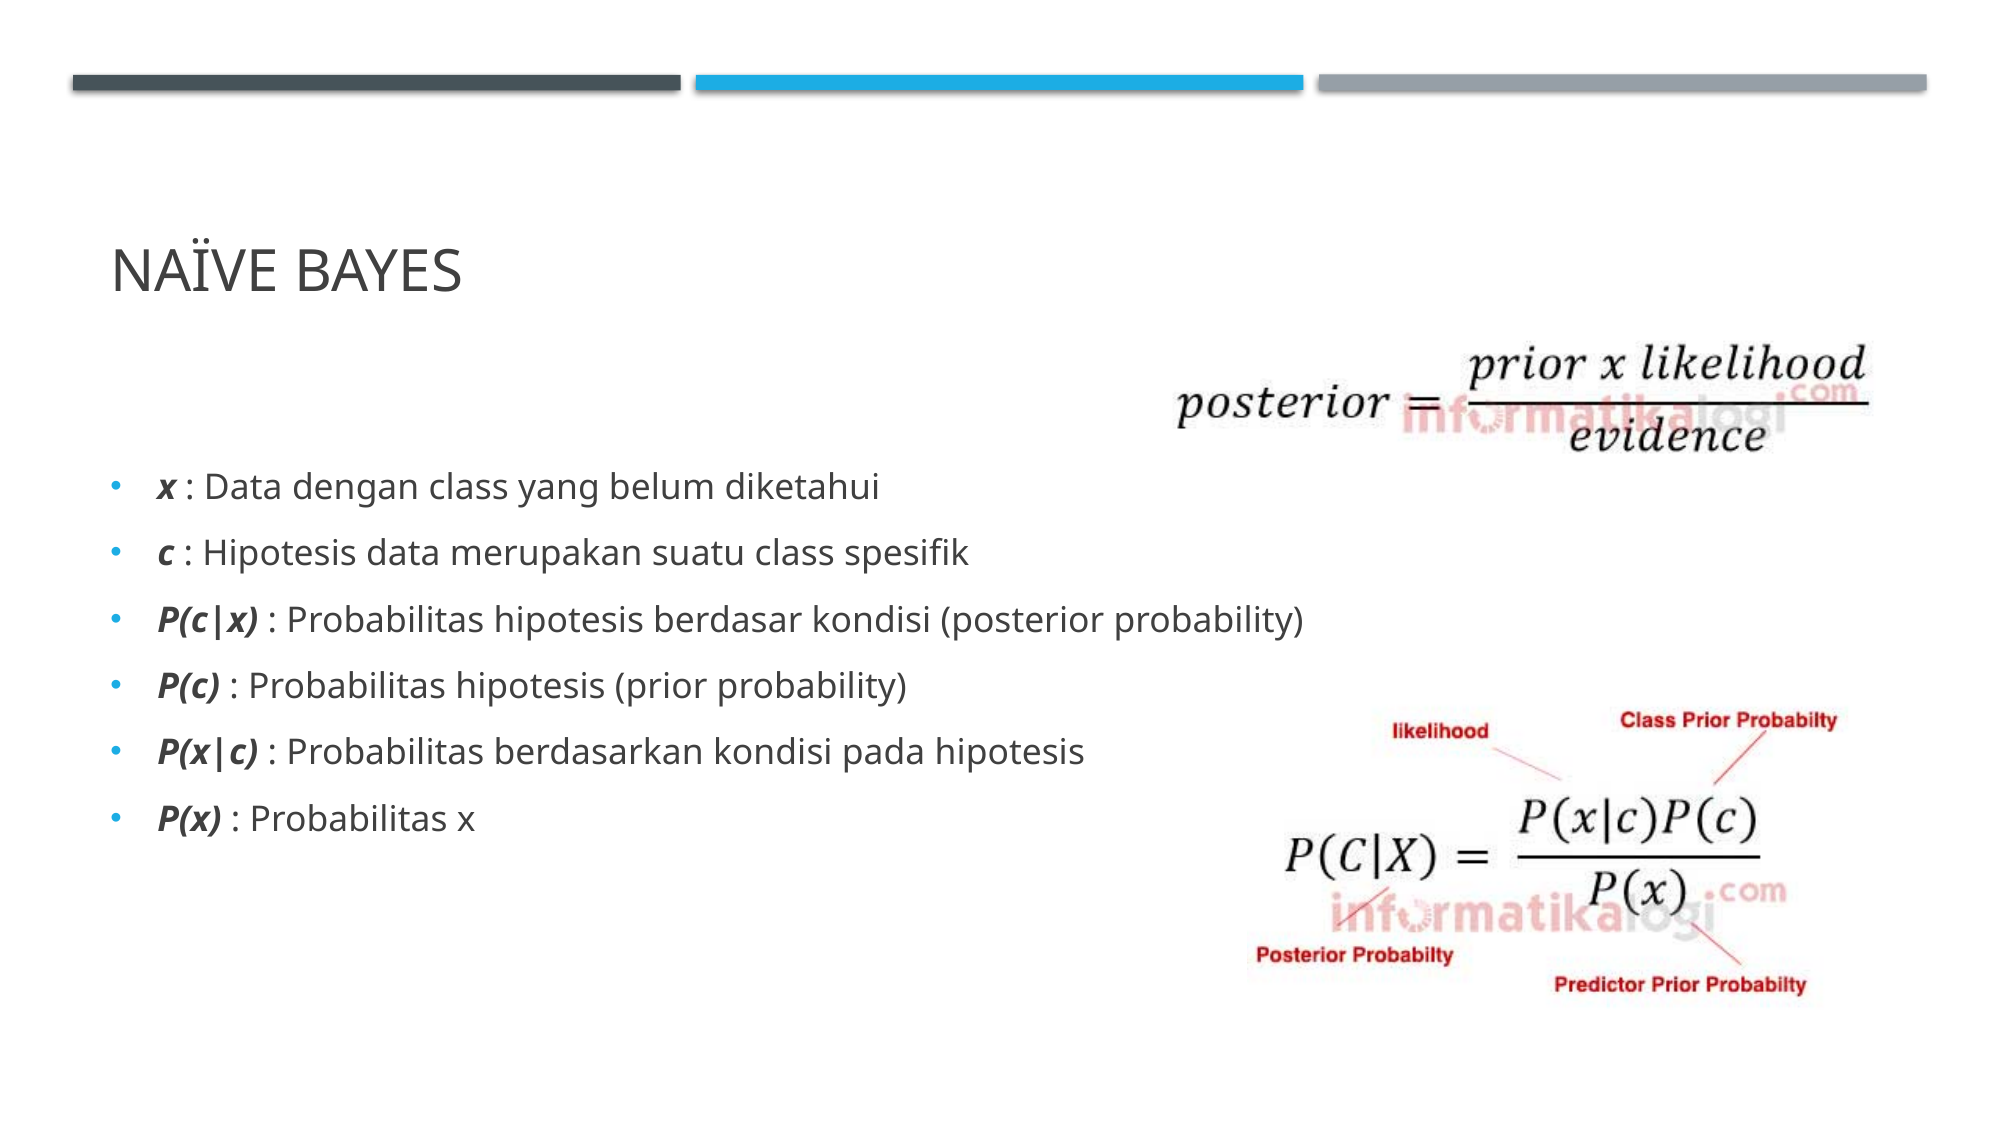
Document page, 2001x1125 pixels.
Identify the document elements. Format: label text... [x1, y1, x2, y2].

picture [1147, 315, 1906, 483]
picture [1246, 681, 1881, 1017]
title Naïve Bayes [95, 115, 1905, 311]
list x : Data dengan class yang belum diketahui c : Hipotesis data merupakan suatu class spesifik P(c|x) : Probabilitas hipotesis berdasar kondisi (posterior probability) P(c) : Probabilitas hipotesis (prior probability) P(x|c) : Probabilitas berdasarkan kondisi pada hipotesis P(x) : Probabilitas x [95, 383, 1905, 981]
